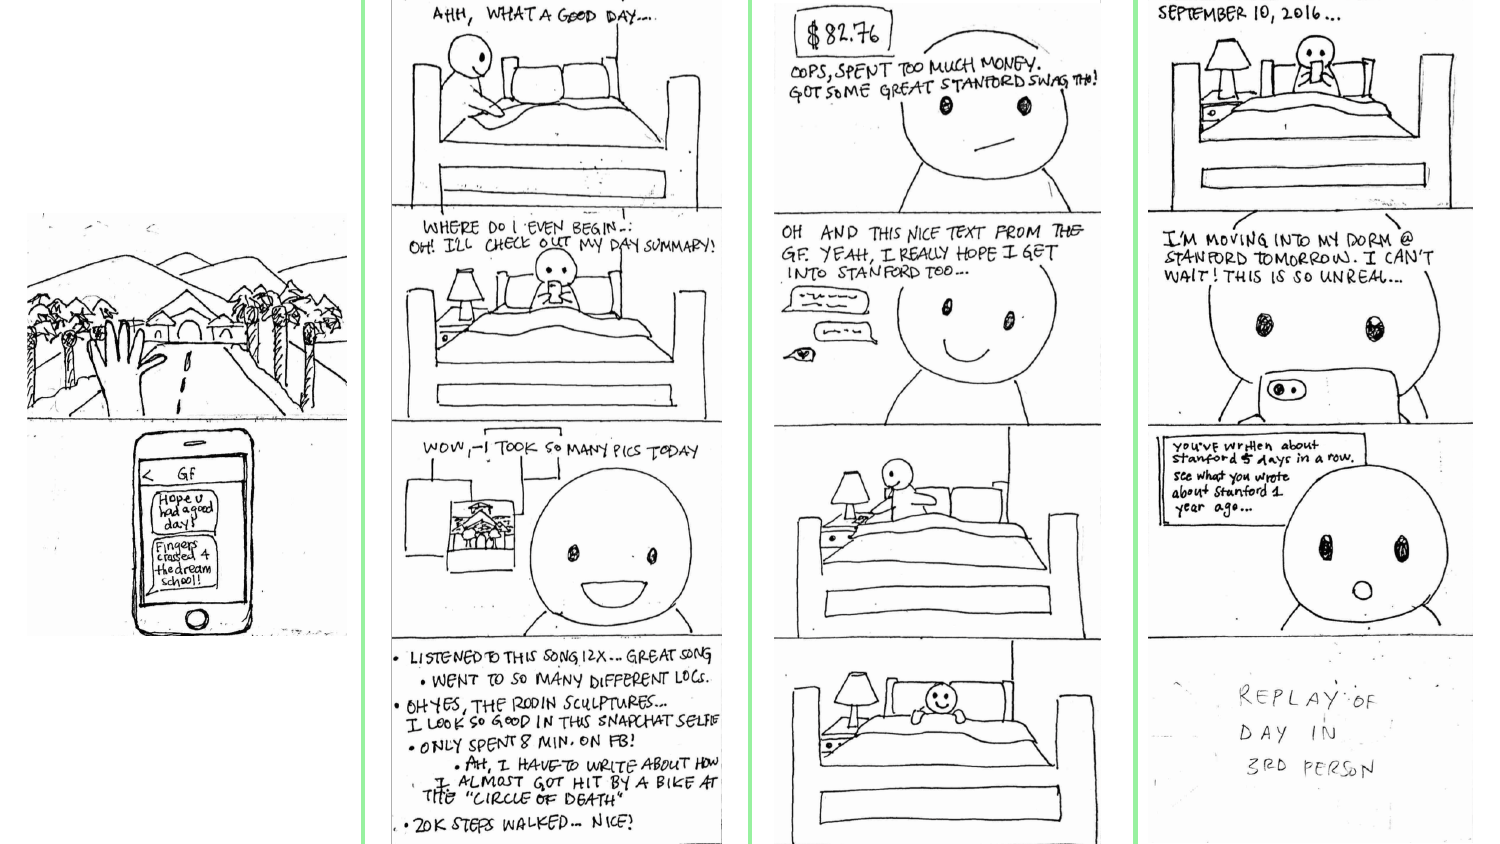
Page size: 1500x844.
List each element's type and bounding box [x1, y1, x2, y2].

picture [1148, 0, 1473, 844]
picture [390, 0, 722, 844]
picture [774, 0, 1101, 844]
picture [27, 213, 348, 636]
